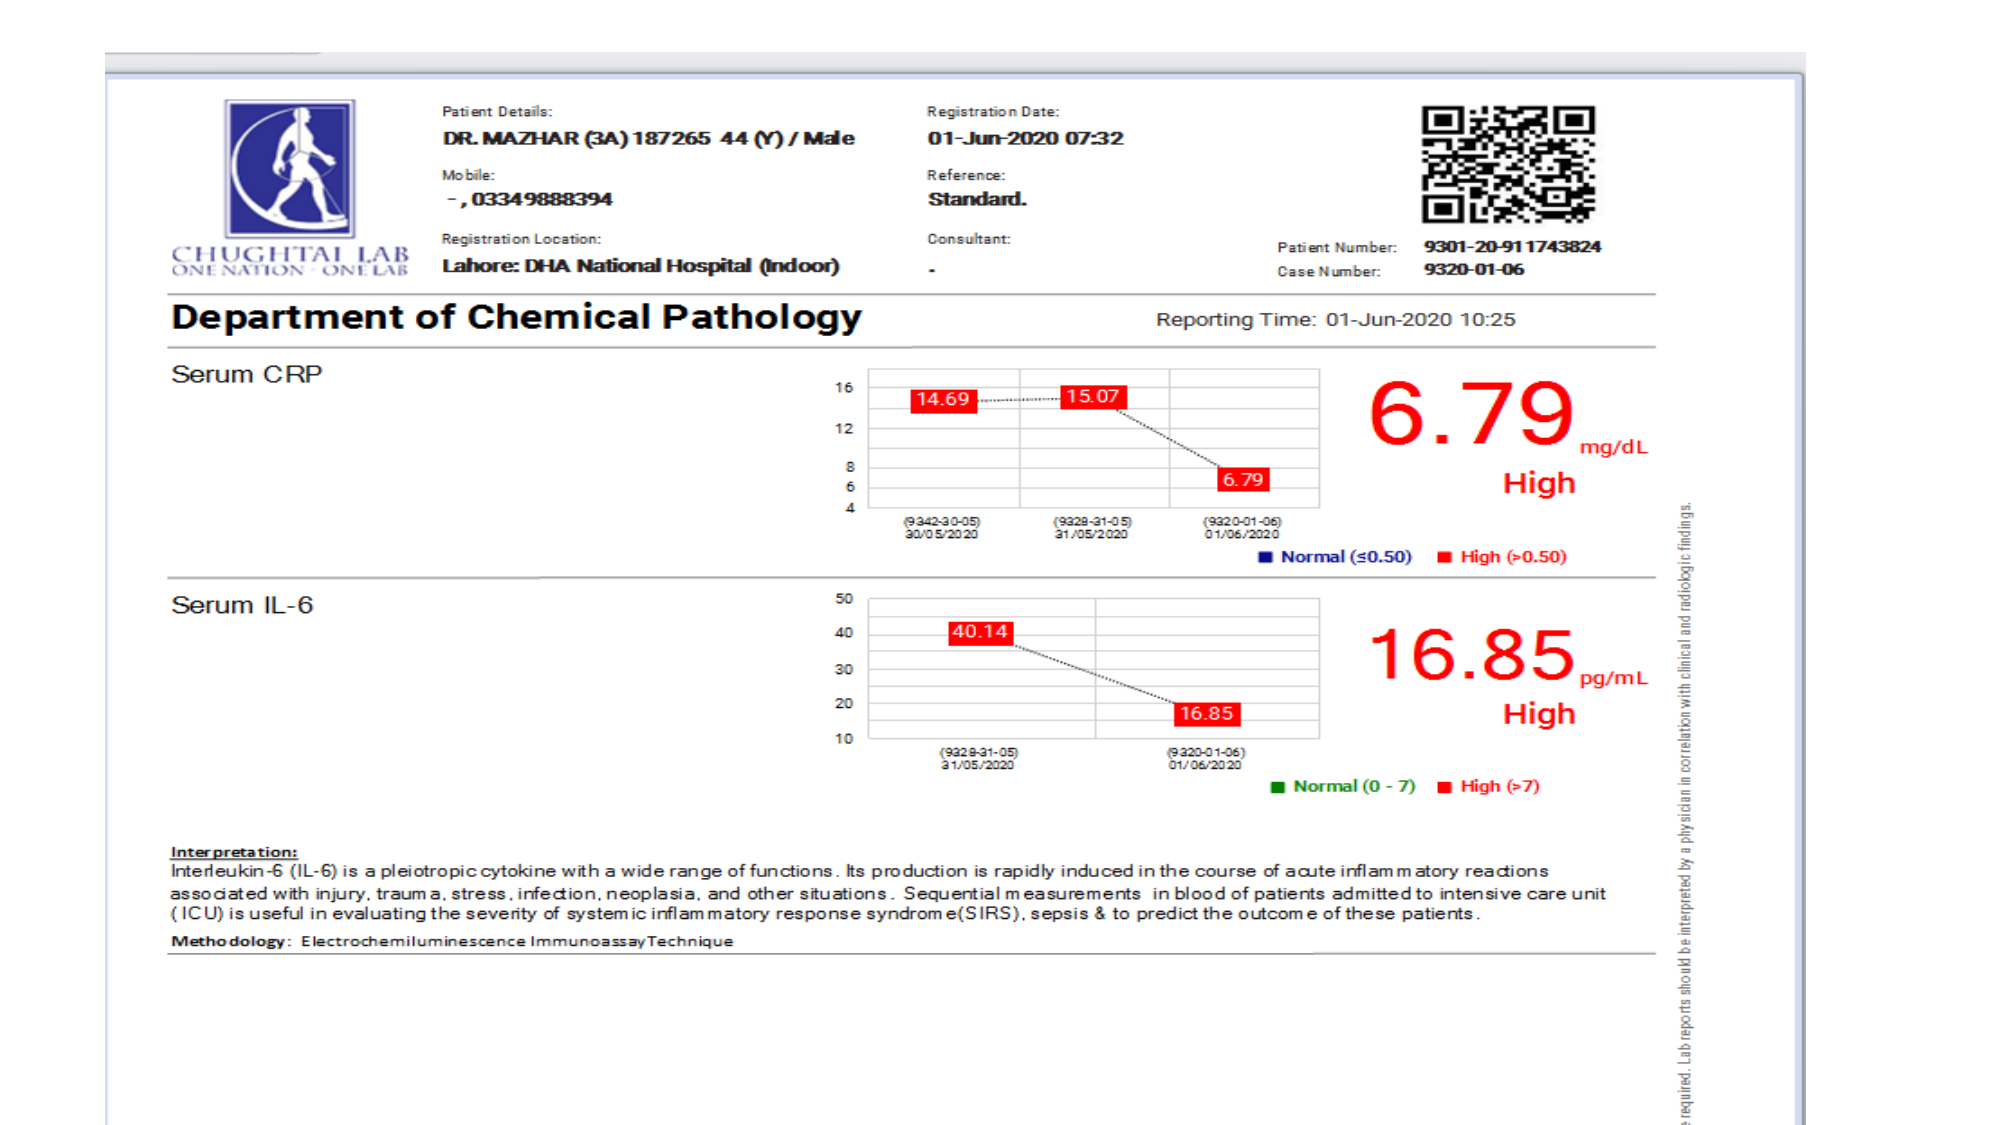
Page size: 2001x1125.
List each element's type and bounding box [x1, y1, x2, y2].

list [105, 52, 1806, 1125]
